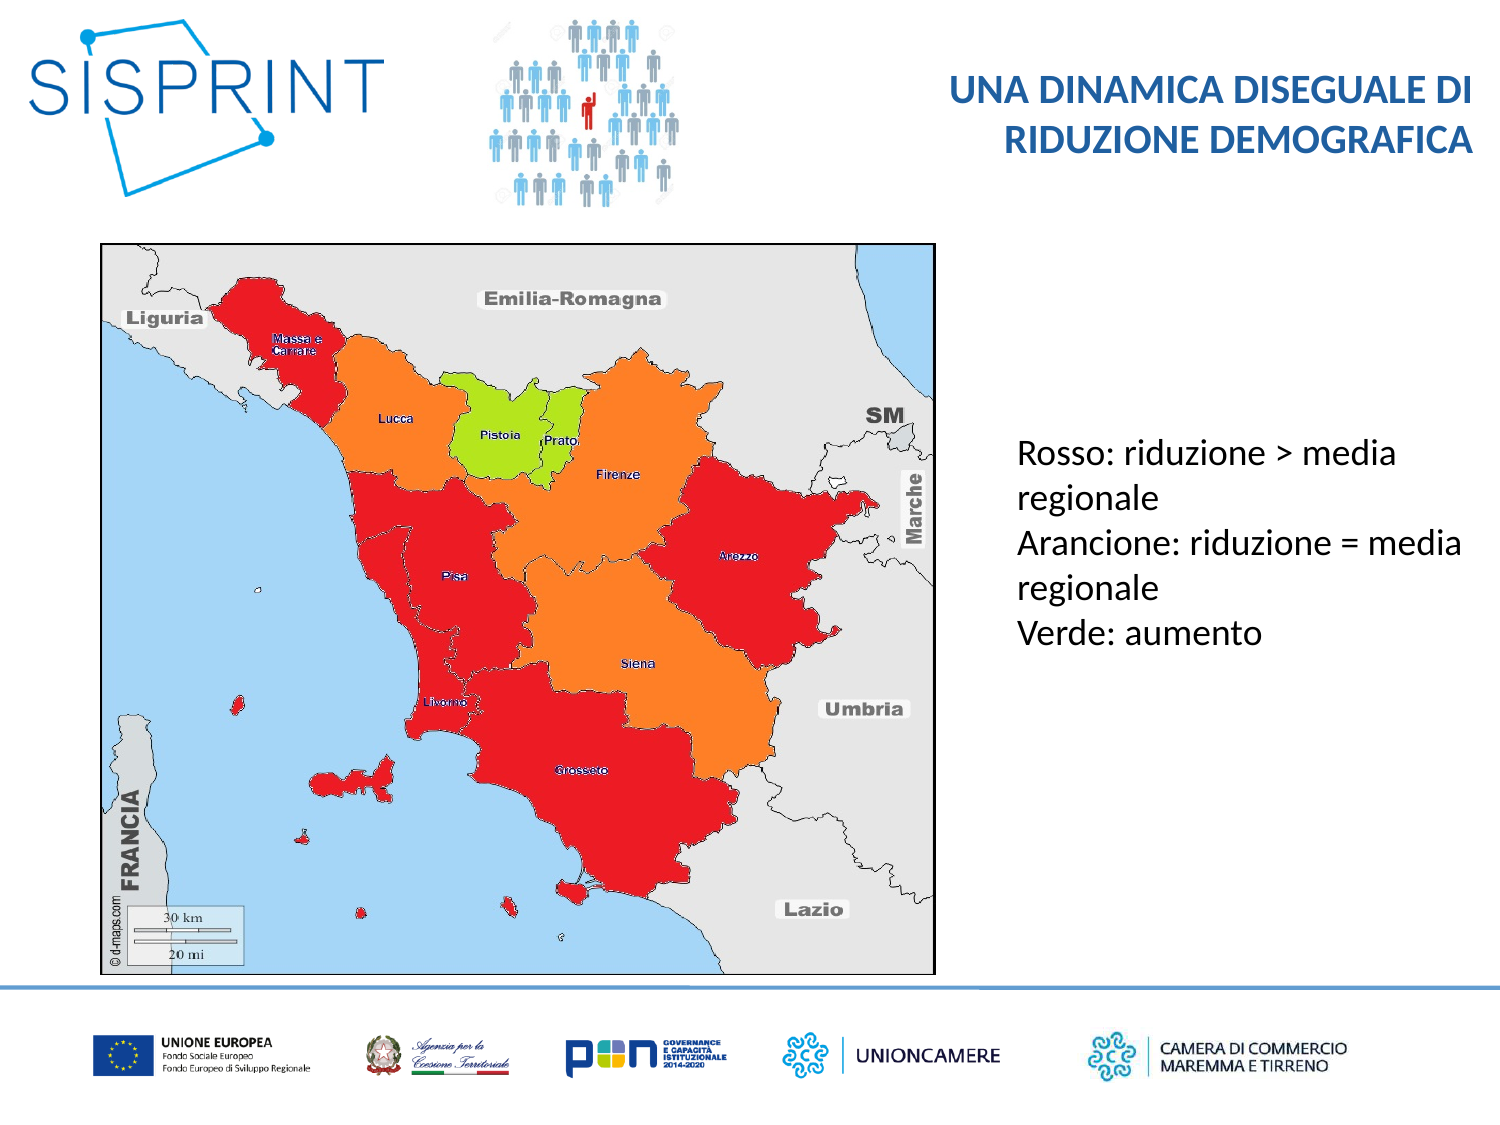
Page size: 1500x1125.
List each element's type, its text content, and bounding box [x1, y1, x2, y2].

picture [76, 986, 1023, 1125]
picture [487, 16, 680, 209]
picture [99, 242, 936, 975]
picture [28, 18, 385, 198]
picture [1076, 1027, 1351, 1083]
text_box UNA DINAMICA DISEGUALE DI RIDUZIONE DEMOGRAFICA [749, 54, 1489, 170]
text_box Rosso: riduzione > media regionale Arancione: riduzione = media regionale Verde: aumento [1002, 420, 1500, 661]
